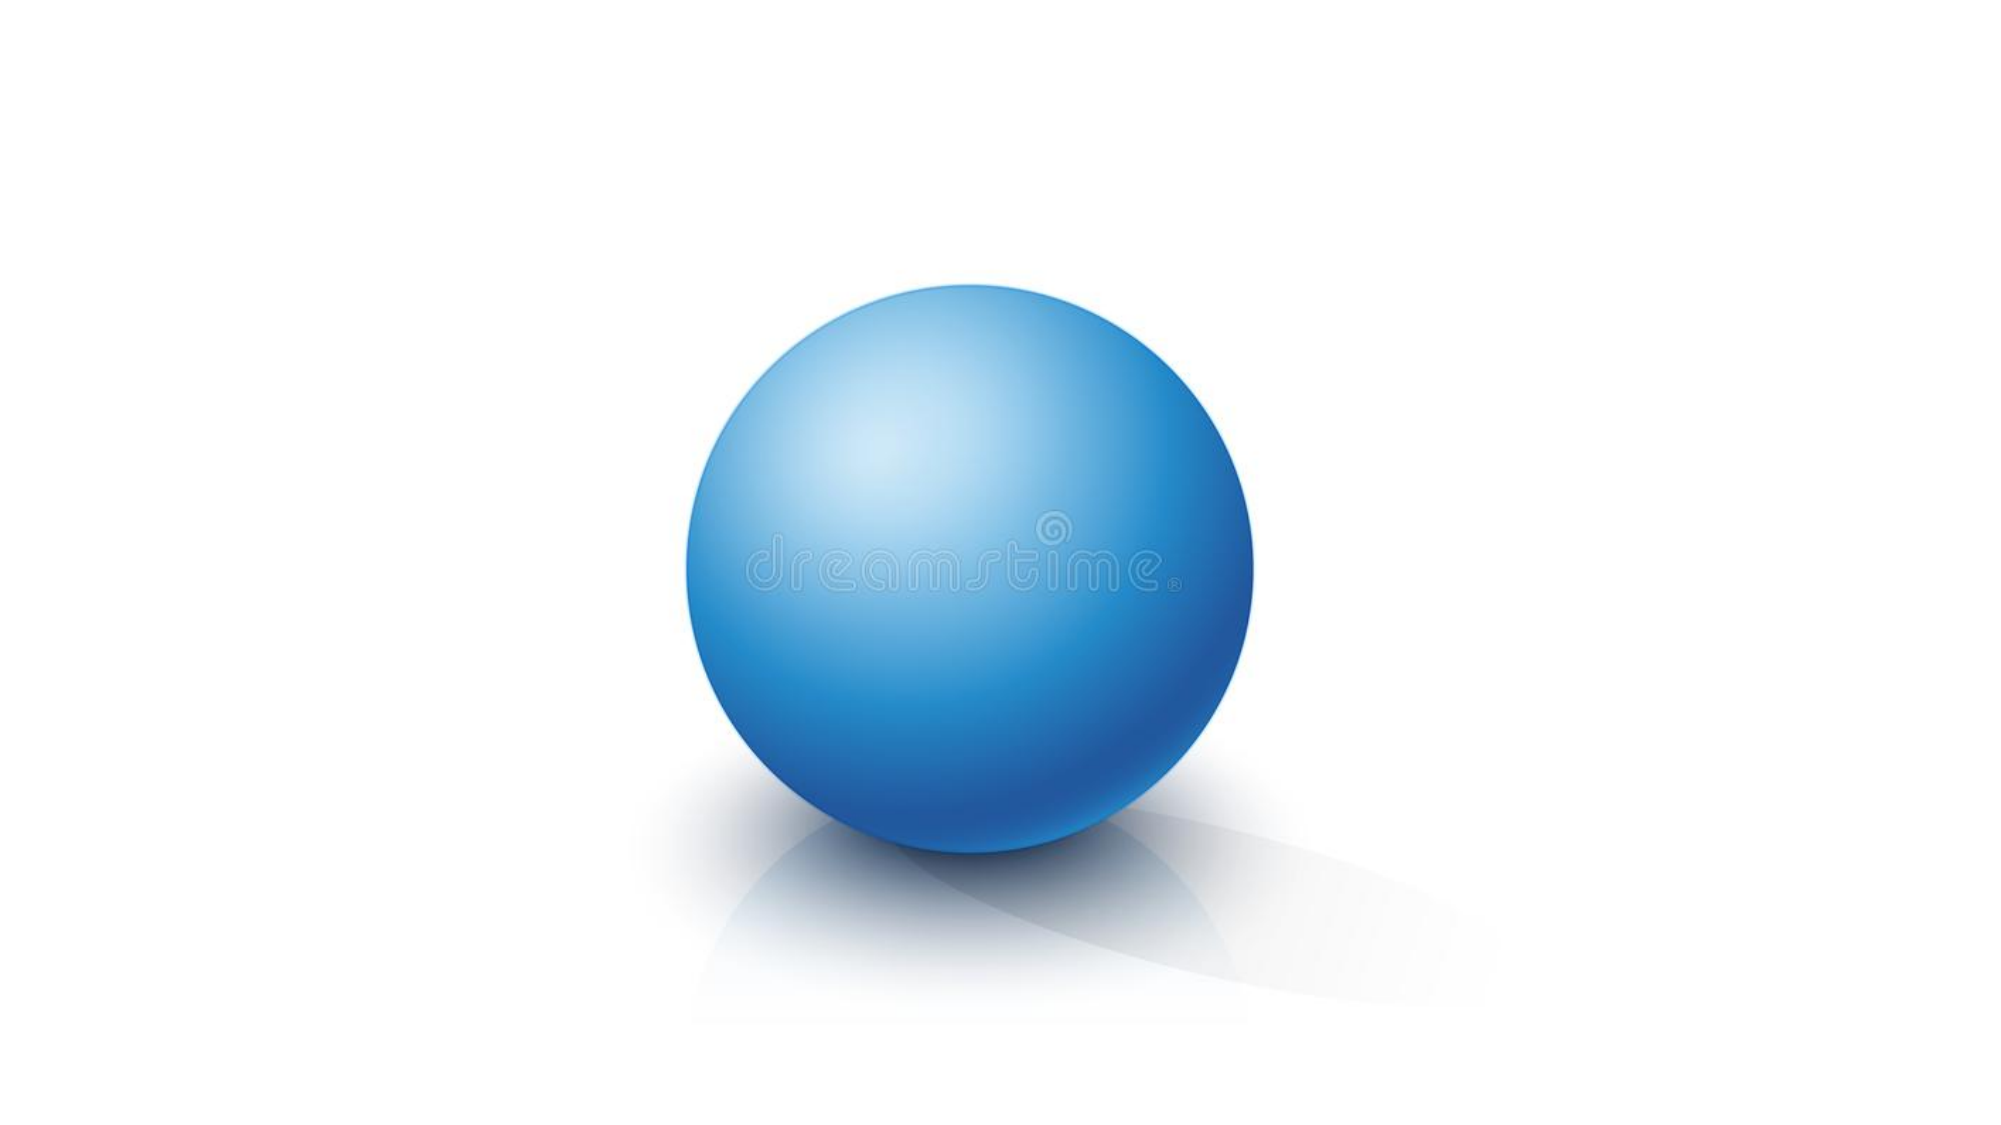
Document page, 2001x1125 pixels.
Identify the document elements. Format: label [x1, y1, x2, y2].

list [398, 0, 1530, 1125]
